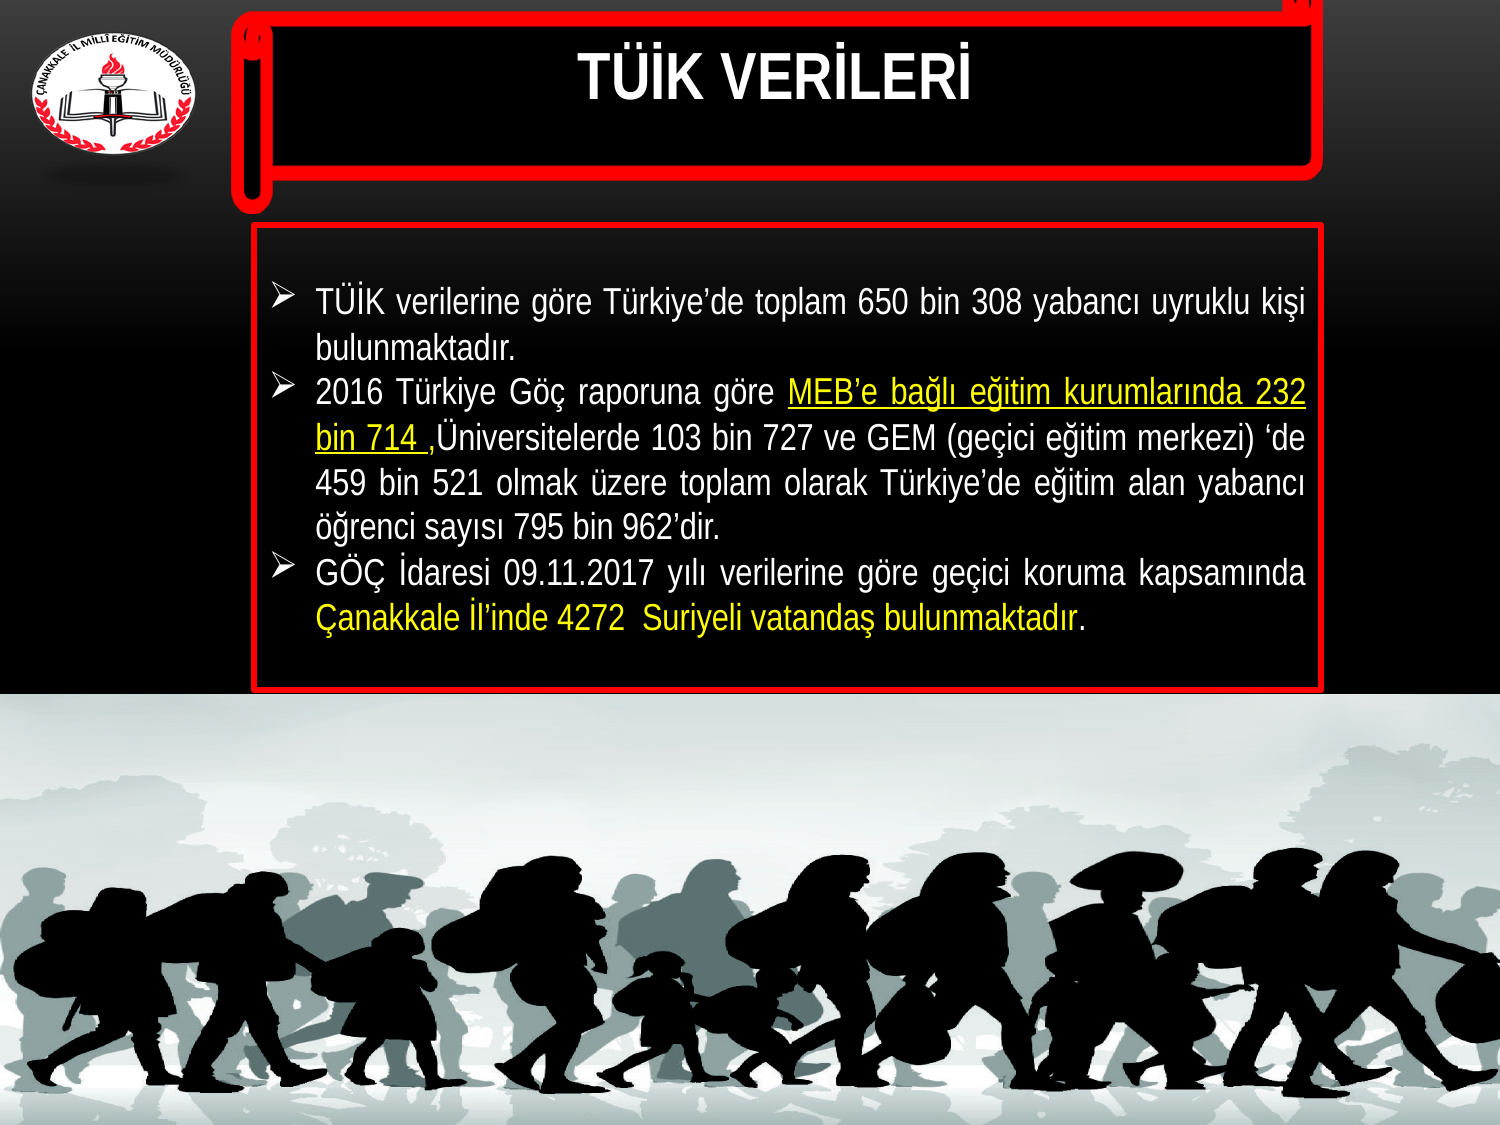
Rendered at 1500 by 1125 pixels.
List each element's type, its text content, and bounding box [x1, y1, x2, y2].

text_box TÜİK verilerine göre Türkiye’de toplam 650 bin 308 yabancı uyruklu kişi bulunmaktadır. 2016 Türkiye Göç raporuna göre MEB’e bağlı eğitim kurumlarında 232 bin 714 ,Üniversitelerde 103 bin 727 ve GEM (geçici eğitim merkezi) ‘de 459 bin 521 olmak üzere toplam olarak Türkiye’de eğitim alan yabancı öğrenci sayısı 795 bin 962’dir. GÖÇ İdaresi 09.11.2017 yılı verilerine göre geçici koruma kapsamında Çanakkale İl’inde 4272 Suriyeli vatandaş bulunmaktadır. [253, 225, 1322, 690]
picture [0, 0, 1500, 1125]
